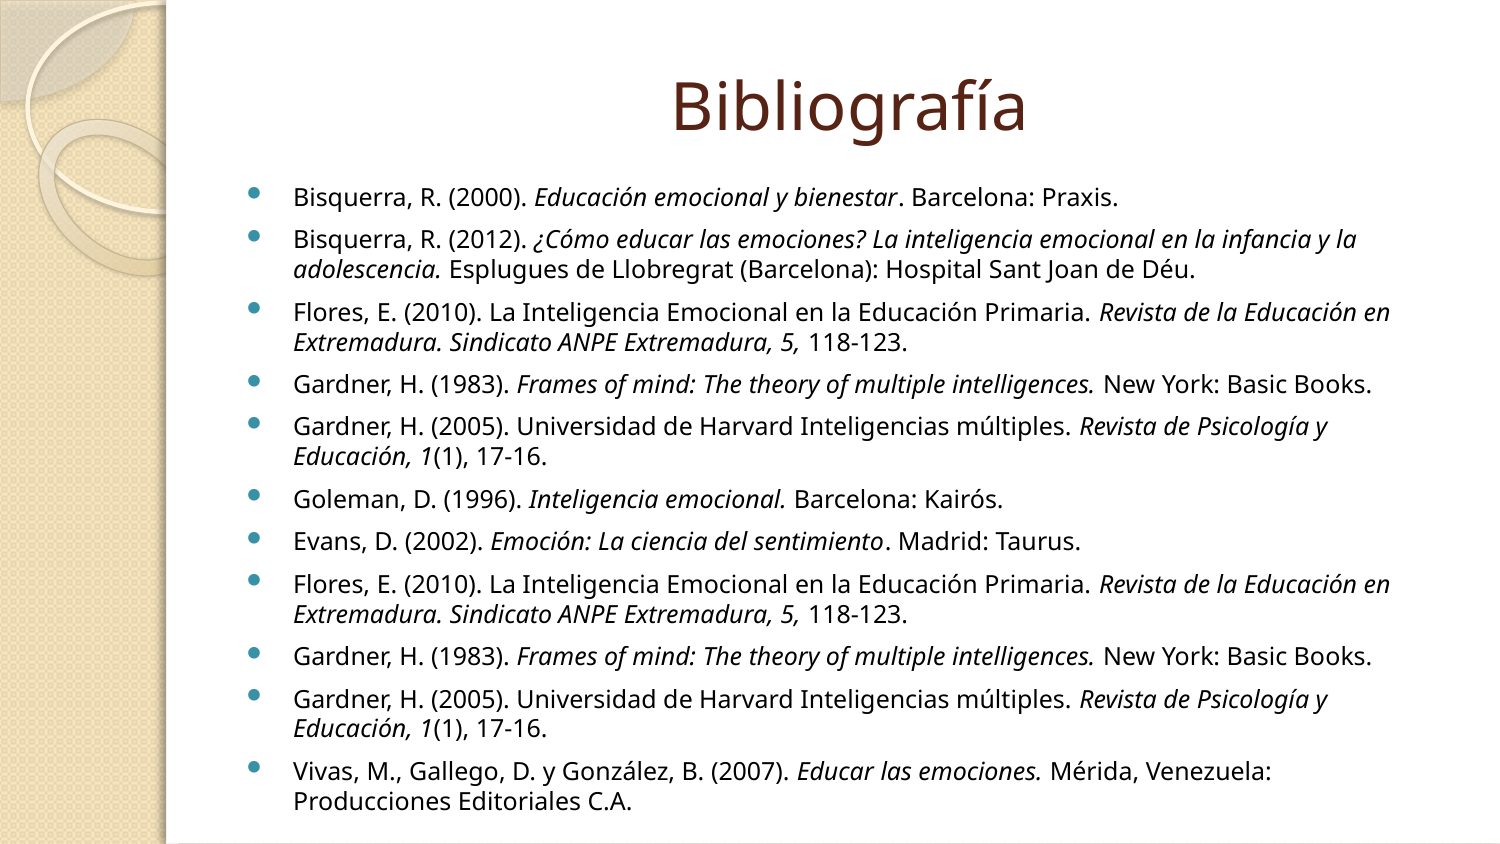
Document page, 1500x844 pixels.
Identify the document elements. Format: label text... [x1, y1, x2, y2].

list Bisquerra, R. (2000). Educación emocional y bienestar. Barcelona: Praxis. Bisquerra, R. (2012). ¿Cómo educar las emociones? La inteligencia emocional en la infancia y la adolescencia. Esplugues de Llobregrat (Barcelona): Hospital Sant Joan de Déu. Flores, E. (2010). La Inteligencia Emocional en la Educación Primaria. Revista de la Educación en Extremadura. Sindicato ANPE Extremadura, 5, 118-123. Gardner, H. (1983). Frames of mind: The theory of multiple intelligences. New York: Basic Books. Gardner, H. (2005). Universidad de Harvard Inteligencias múltiples. Revista de Psicología y Educación, 1(1), 17-16. Goleman, D. (1996). Inteligencia emocional. Barcelona: Kairós. Evans, D. (2002). Emoción: La ciencia del sentimiento. Madrid: Taurus. Flores, E. (2010). La Inteligencia Emocional en la Educación Primaria. Revista de la Educación en Extremadura. Sindicato ANPE Extremadura, 5, 118-123. Gardner, H. (1983). Frames of mind: The theory of multiple intelligences. New York: Basic Books. Gardner, H. (2005). Universidad de Harvard Inteligencias múltiples. Revista de Psicología y Educación, 1(1), 17-16. Vivas, M., Gallego, D. y González, B. (2007). Educar las emociones. Mérida, Venezuela: Producciones Editoriales C.A. [218, 173, 1449, 765]
title Bibliografía [235, 33, 1466, 175]
